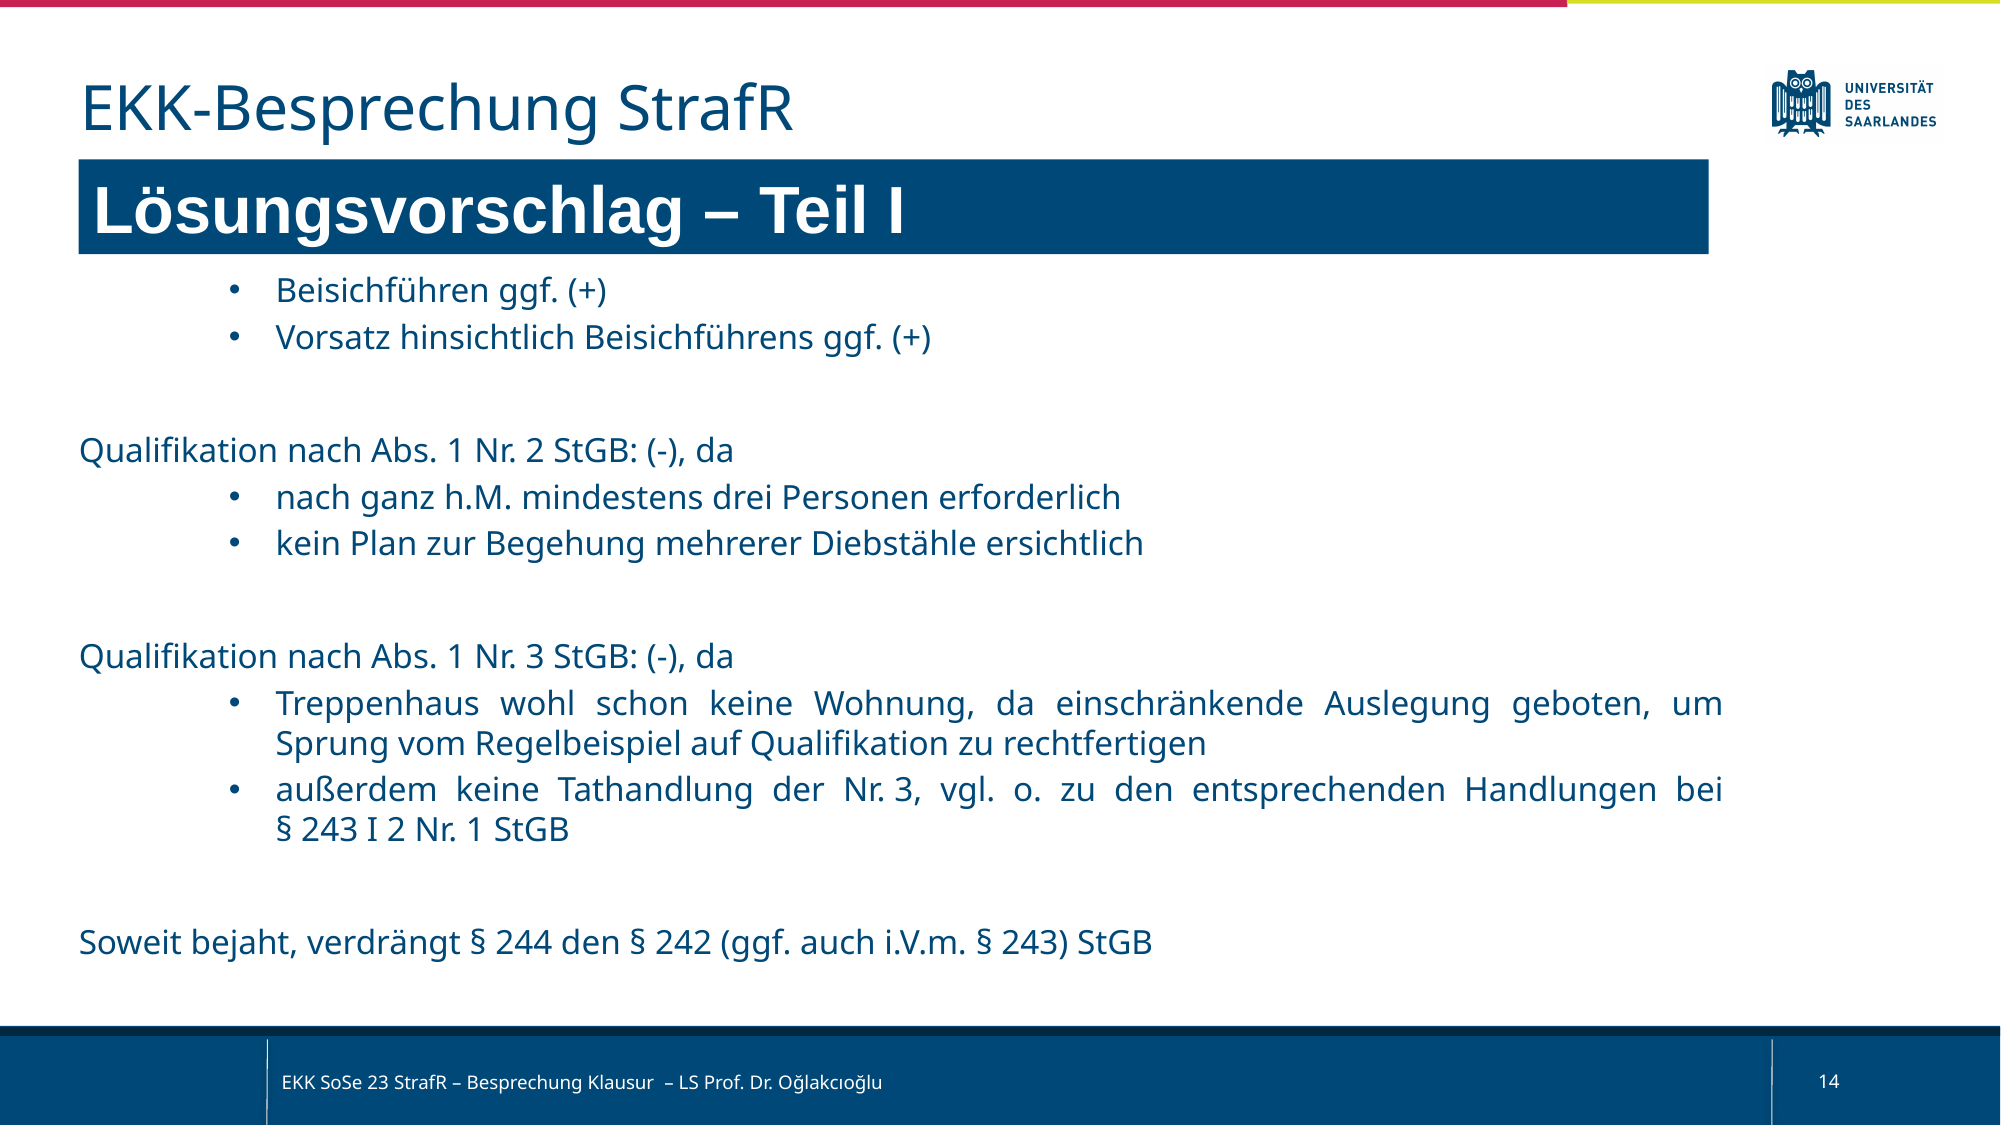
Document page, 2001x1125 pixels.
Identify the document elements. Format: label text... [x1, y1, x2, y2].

picture [1763, 63, 1945, 144]
list EKK-Besprechung StrafR [65, 60, 1520, 173]
footer EKK SoSe 23 StrafR – Besprechung Klausur – LS Prof. Dr. Oğlakcıoğlu [266, 1052, 1741, 1113]
slide_number 14 [1803, 1052, 2000, 1113]
text_box Beisichführen ggf. (+) Vorsatz hinsichtlich Beisichführens ggf. (+) Qualifikation nach Abs. 1 Nr. 2 StGB: (-), da nach ganz h.M. mindestens drei Personen erforderlich kein Plan zur Begehung mehrerer Diebstähle ersichtlich Qualifikation nach Abs. 1 Nr. 3 StGB: (-), da Treppenhaus wohl schon keine Wohnung, da einschränkende Auslegung geboten, um Sprung vom Regelbeispiel auf Qualifikation zu rechtfertigen außerdem keine Tathandlung der Nr. 3, vgl. o. zu den entsprechenden Handlungen bei § 243 I 2 Nr. 1 StGB Soweit bejaht, verdrängt § 244 den § 242 (ggf. auch i.V.m. § 243) StGB [78, 261, 1741, 1000]
text_box Lösungsvorschlag – Teil I [78, 159, 1709, 255]
